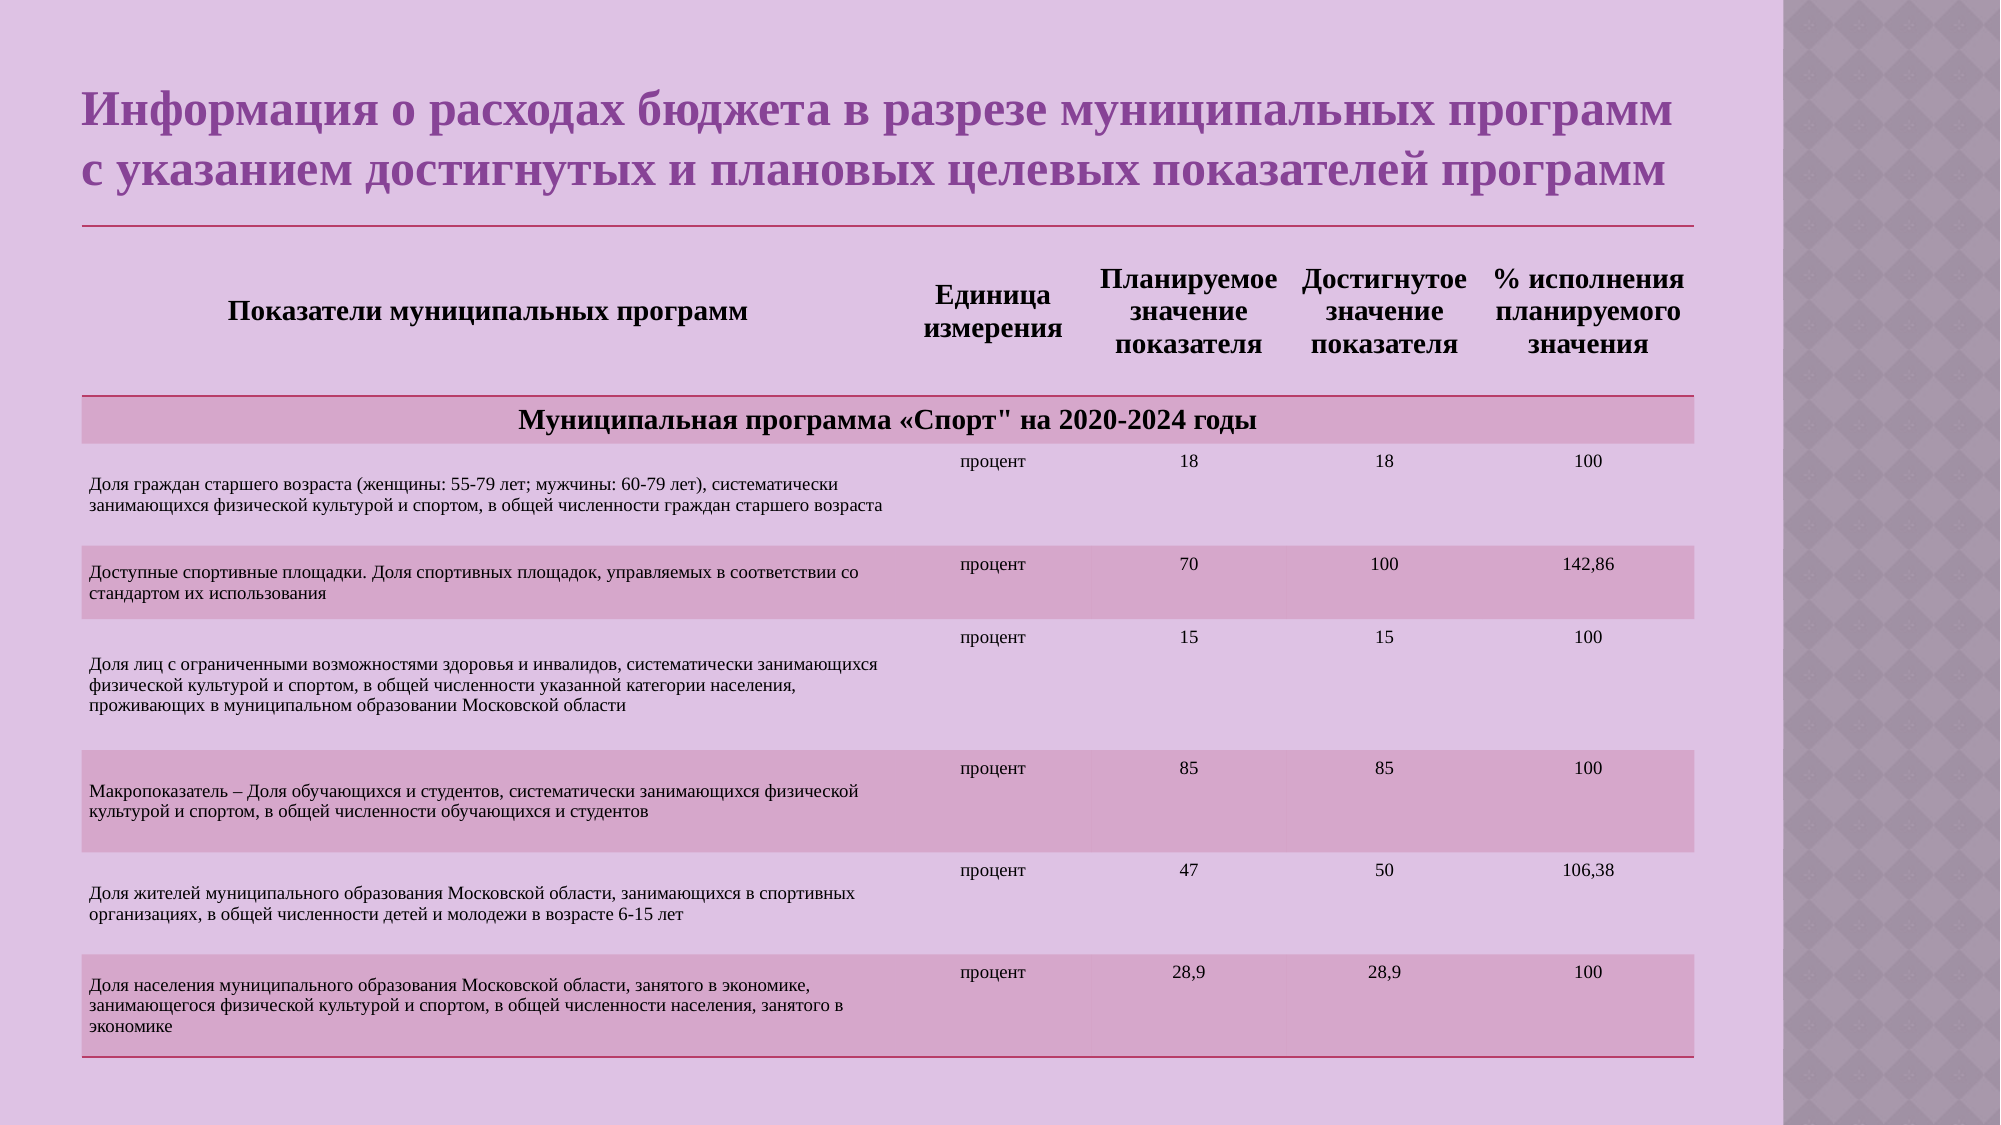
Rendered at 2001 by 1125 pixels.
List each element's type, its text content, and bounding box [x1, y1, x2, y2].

table_cell 106,38 [1483, 852, 1694, 954]
table_cell 50 [1287, 852, 1483, 954]
table_header Показатели муниципальных программ [82, 227, 895, 395]
table_cell процент [895, 954, 1091, 1056]
table_cell 15 [1287, 619, 1483, 750]
table_cell 100 [1483, 619, 1694, 750]
table_cell 15 [1091, 619, 1287, 750]
table_cell 100 [1483, 750, 1694, 852]
table_cell 28,9 [1287, 954, 1483, 1056]
table_cell Макропоказатель – Доля обучающихся и студентов, систематически занимающихся физической культурой и спортом, в общей численности обучающихся и студентов [82, 750, 895, 852]
table_cell 18 [1287, 444, 1483, 546]
table_cell Муниципальная программа «Спорт" на 2020-2024 годы [82, 397, 1694, 444]
table_cell процент [895, 750, 1091, 852]
table_cell процент [895, 546, 1091, 619]
table_cell 70 [1091, 546, 1287, 619]
table_cell Доля жителей муниципального образования Московской области, занимающихся в спортивных организациях, в общей численности детей и молодежи в возрасте 6-15 лет [82, 852, 895, 954]
table_header Достигнутое значение показателя [1287, 227, 1483, 395]
table_cell 100 [1483, 954, 1694, 1056]
table_cell процент [895, 852, 1091, 954]
table_cell Доля граждан старшего возраста (женщины: 55-79 лет; мужчины: 60-79 лет), систематически занимающихся физической культурой и спортом, в общей численности граждан старшего возраста [82, 444, 895, 546]
table_cell 100 [1483, 444, 1694, 546]
table_header % исполнения планируемого значения [1483, 227, 1694, 395]
table_cell 47 [1091, 852, 1287, 954]
table_cell 85 [1287, 750, 1483, 852]
table_header Единица измерения [895, 227, 1091, 395]
table_cell Доля лиц с ограниченными возможностями здоровья и инвалидов, систематически занимающихся физической культурой и спортом, в общей численности указанной категории населения, проживающих в муниципальном образовании Московской области [82, 619, 895, 750]
table_cell 28,9 [1091, 954, 1287, 1056]
table_header Планируемое значение показателя [1091, 227, 1287, 395]
table_cell 142,86 [1483, 546, 1694, 619]
table_cell 18 [1091, 444, 1287, 546]
text_box Информация о расходах бюджета в разрезе муниципальных программ с указанием достигнутых и плановых целевых показателей программ [66, 68, 1723, 203]
table_cell процент [895, 619, 1091, 750]
table_cell 100 [1287, 546, 1483, 619]
table_cell процент [895, 444, 1091, 546]
table_cell Доступные спортивные площадки. Доля спортивных площадок, управляемых в соответствии со стандартом их использования [82, 546, 895, 619]
table_cell 85 [1091, 750, 1287, 852]
table_cell Доля населения муниципального образования Московской области, занятого в экономике, занимающегося физической культурой и спортом, в общей численности населения, занятого в экономике [82, 954, 895, 1056]
